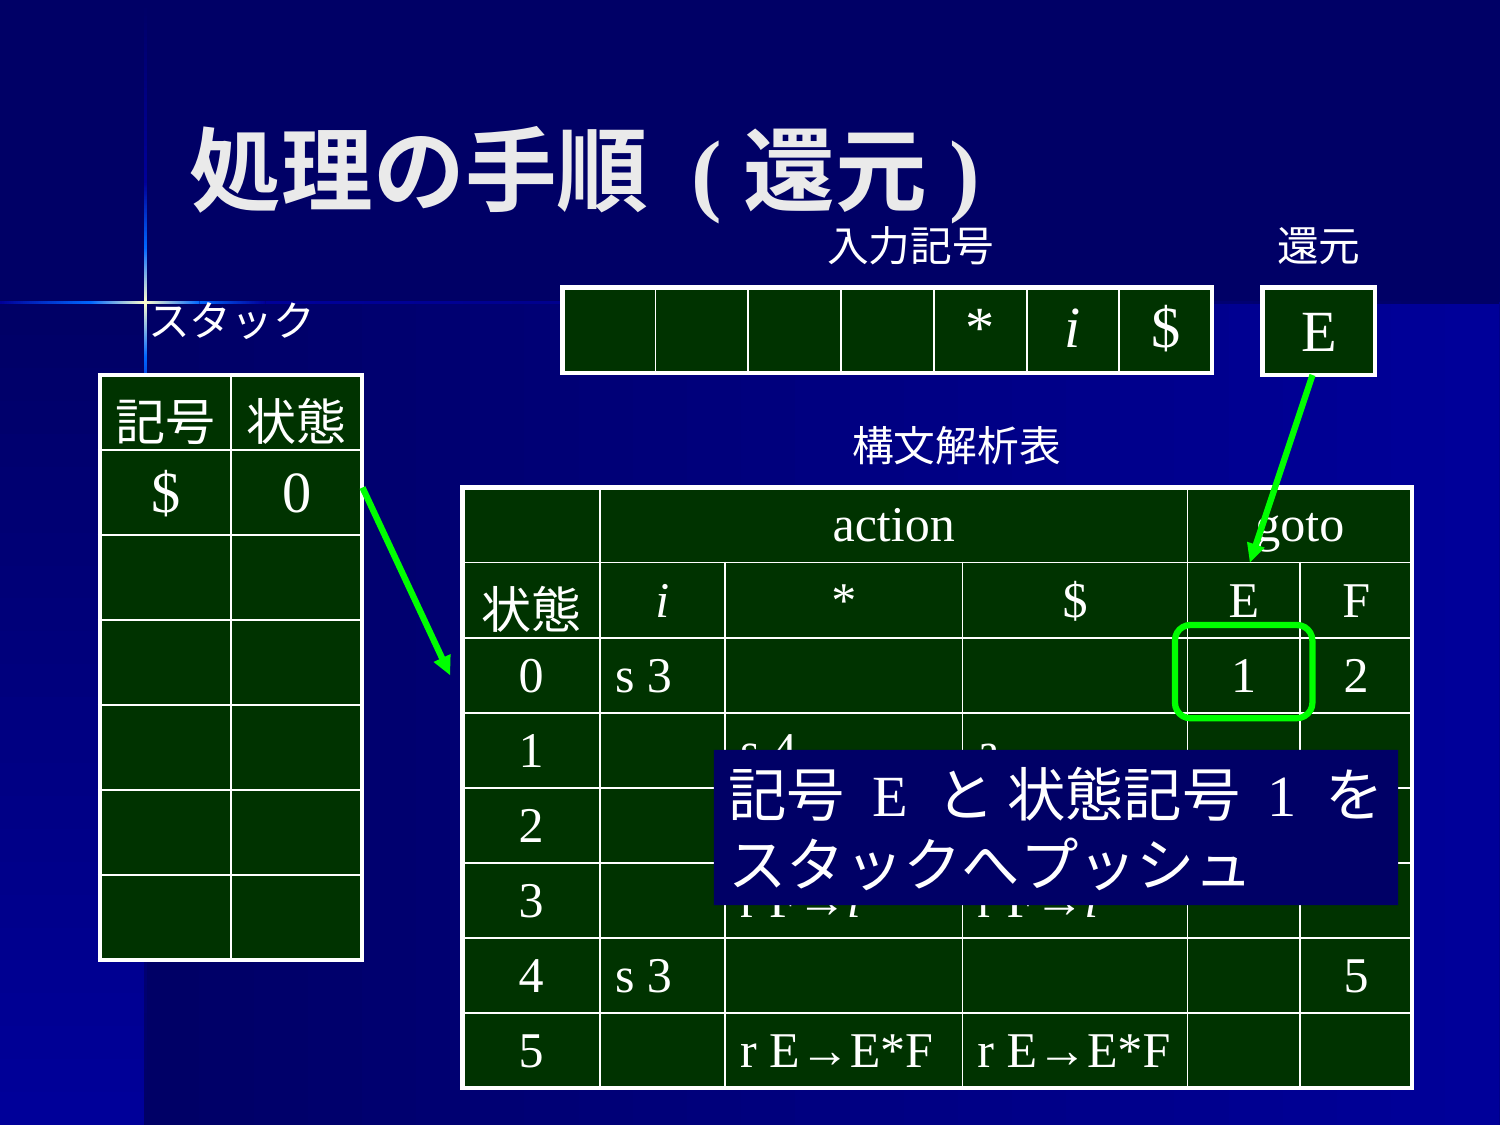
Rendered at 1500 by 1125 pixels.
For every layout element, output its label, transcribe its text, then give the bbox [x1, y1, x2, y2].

table_header 記号 [102, 377, 230, 449]
table_cell r F→i [726, 906, 962, 937]
table_cell 3 [465, 864, 599, 937]
table_cell [232, 876, 360, 958]
table_header i [1028, 290, 1118, 371]
table_cell s 4 [726, 714, 962, 749]
text_box [1248, 374, 1313, 563]
table_cell 1 [465, 714, 599, 787]
table_cell [1301, 714, 1410, 787]
text_box 還元 [1262, 212, 1376, 278]
table_cell [102, 876, 230, 958]
table_header goto [1252, 490, 1410, 562]
table_cell [1188, 1014, 1299, 1086]
title 処理の手順 (還元) [174, 49, 1413, 286]
text_box 構文解析表 [837, 412, 1076, 478]
table_cell 5 [465, 1014, 599, 1086]
table_cell 2 [465, 789, 599, 862]
table_cell [1188, 719, 1299, 749]
table_cell [726, 639, 962, 712]
text_box [362, 487, 451, 676]
table_header E [1265, 290, 1373, 373]
table_cell F [1301, 563, 1410, 637]
table_cell $ [963, 563, 1187, 637]
table_cell 4 [465, 939, 599, 1012]
table_header $ [1120, 290, 1210, 371]
text_box スタック [133, 287, 330, 353]
table_cell E [1188, 563, 1299, 625]
table_cell [232, 621, 360, 704]
text_box [1174, 624, 1313, 719]
table_cell i [601, 563, 724, 637]
table_cell * [726, 563, 962, 637]
table_cell [232, 536, 360, 619]
table_header 状態 [232, 377, 360, 449]
table_cell [232, 791, 360, 874]
table_cell [601, 714, 724, 787]
table_cell [963, 939, 1187, 1012]
table_cell [601, 789, 713, 862]
table_cell [102, 706, 230, 789]
table_cell [102, 621, 230, 704]
table_cell 0 [232, 451, 360, 534]
table_cell [1301, 1014, 1410, 1086]
table_header action [601, 490, 1187, 562]
table_cell 0 [465, 639, 599, 712]
table_header goto [1188, 490, 1273, 562]
table_cell [726, 939, 962, 1012]
table_header [565, 290, 655, 371]
table_cell $ [102, 451, 230, 534]
text_box 入力記号 [812, 212, 1009, 278]
table_cell [601, 864, 724, 937]
table_cell [1188, 906, 1299, 937]
table_cell [232, 706, 360, 789]
table_header * [935, 290, 1026, 371]
table_cell [102, 536, 230, 619]
table_cell r F→i [963, 906, 1187, 937]
table_cell [1399, 789, 1410, 862]
table_cell [601, 1014, 724, 1086]
table_cell a [963, 714, 1187, 749]
table_cell [102, 791, 230, 874]
table_header [656, 290, 747, 371]
text_box 記号 E と 状態記号 1 を スタックへプッシュ [713, 749, 1399, 906]
table_cell r E→E*F [726, 1014, 962, 1086]
table_header [842, 290, 933, 371]
table_cell [1301, 864, 1410, 937]
table_cell 5 [1301, 939, 1410, 1012]
table_cell s 3 [601, 939, 724, 1012]
table_cell s 3 [601, 639, 724, 712]
table_cell 状態 [465, 563, 599, 637]
table_header [465, 490, 599, 562]
table_cell [1188, 939, 1299, 1012]
table_header [749, 290, 840, 371]
table_cell 2 [1310, 639, 1410, 712]
table_cell r E→E*F [963, 1014, 1187, 1086]
table_cell [963, 639, 1177, 712]
